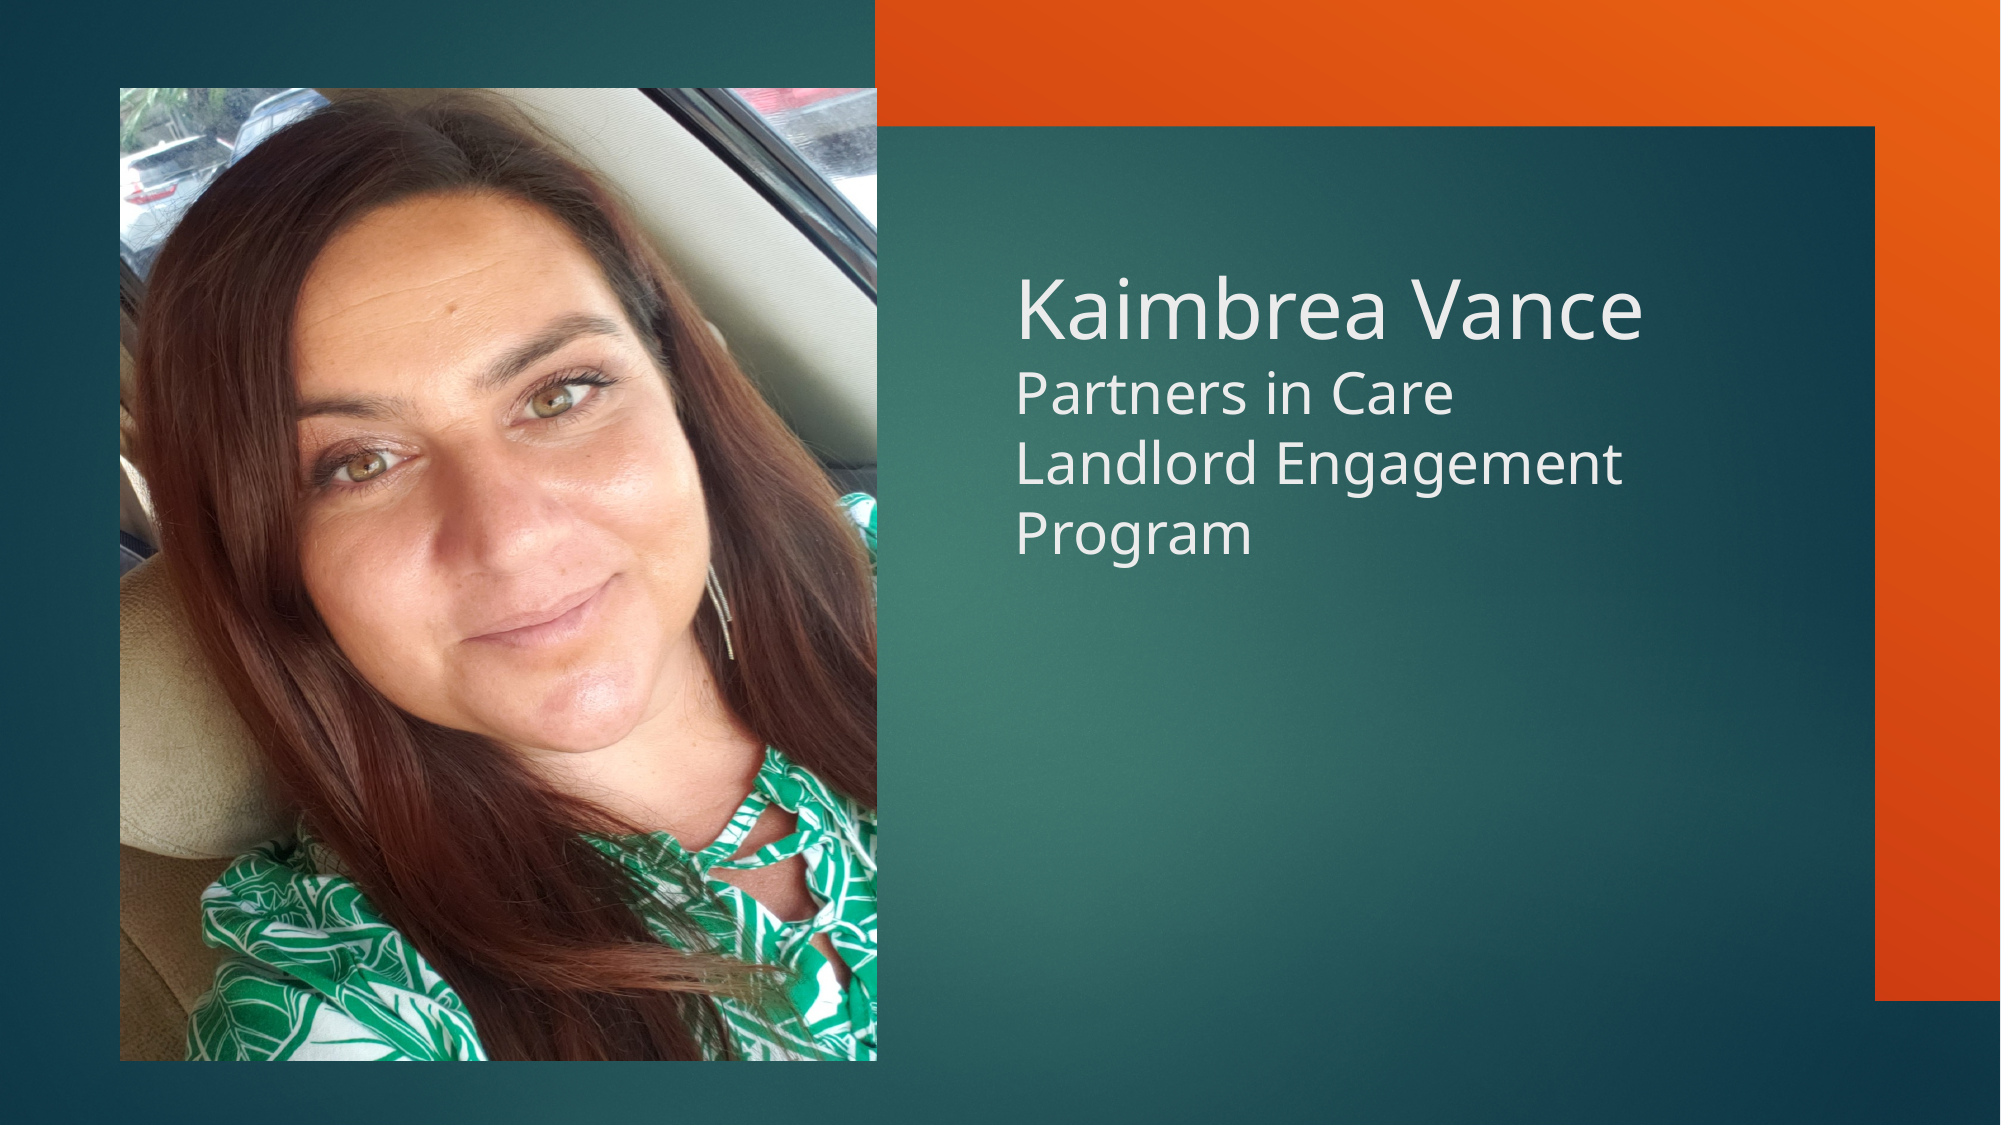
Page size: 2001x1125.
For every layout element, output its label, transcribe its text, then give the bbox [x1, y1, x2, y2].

picture [119, 88, 877, 1061]
title Kaimbrea Vance Partners in Care Landlord Engagement Program [999, 248, 1749, 575]
